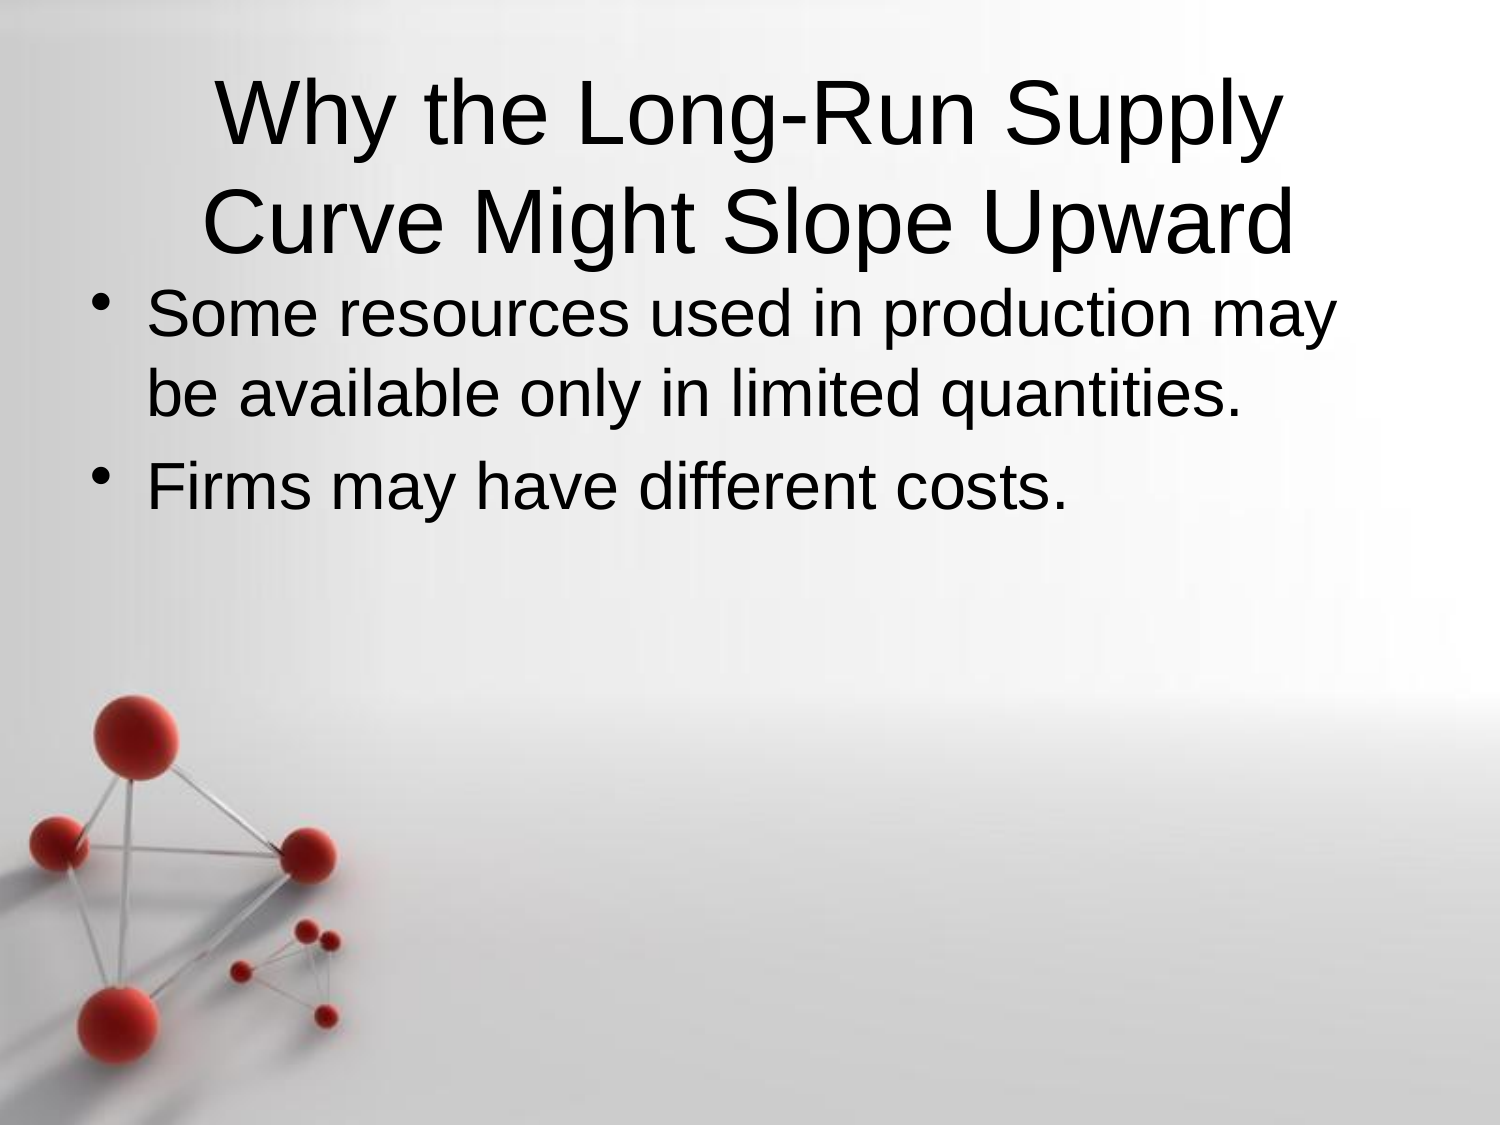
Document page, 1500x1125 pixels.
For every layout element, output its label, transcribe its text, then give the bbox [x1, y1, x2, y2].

title Why the Long-Run Supply Curve Might Slope Upward [75, 45, 1425, 233]
list Some resources used in production may be available only in limited quantities. Firms may have different costs. [75, 262, 1425, 1005]
picture [0, 0, 1500, 1125]
